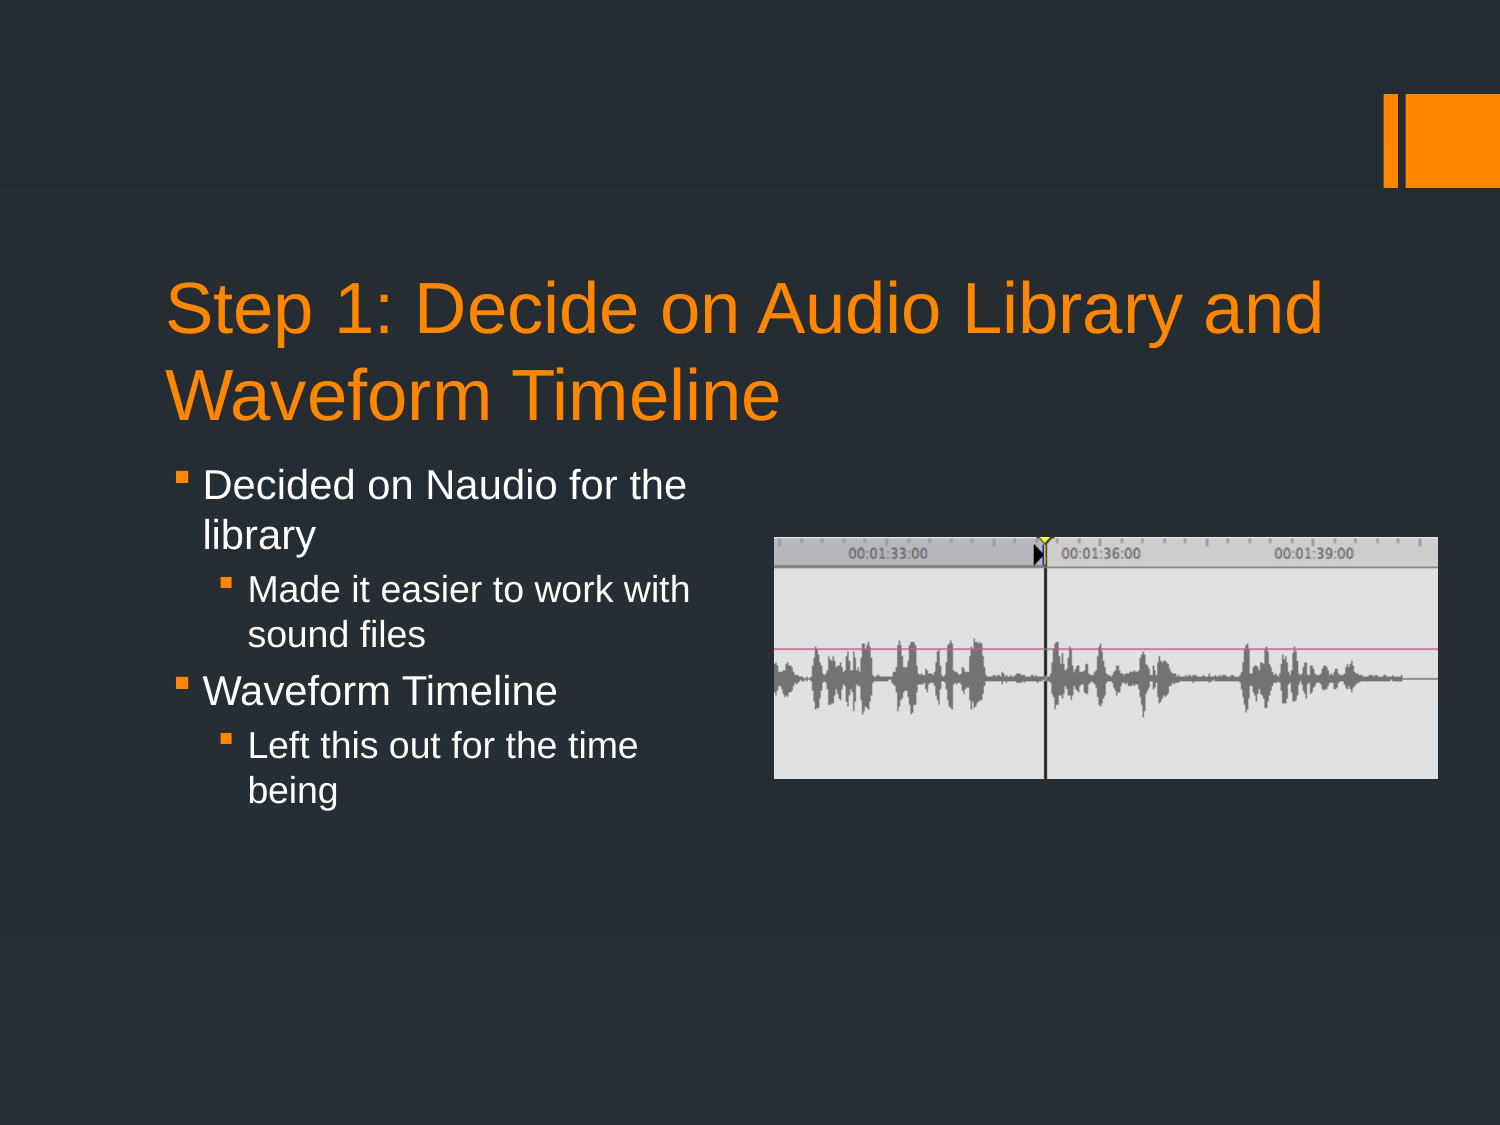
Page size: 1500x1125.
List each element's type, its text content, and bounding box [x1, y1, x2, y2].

title Step 1: Decide on Audio Library and Waveform Timeline [150, 253, 1350, 443]
picture [774, 536, 1438, 779]
list Decided on Naudio for the library Made it easier to work with sound files Waveform Timeline Left this out for the time being [150, 450, 735, 1040]
